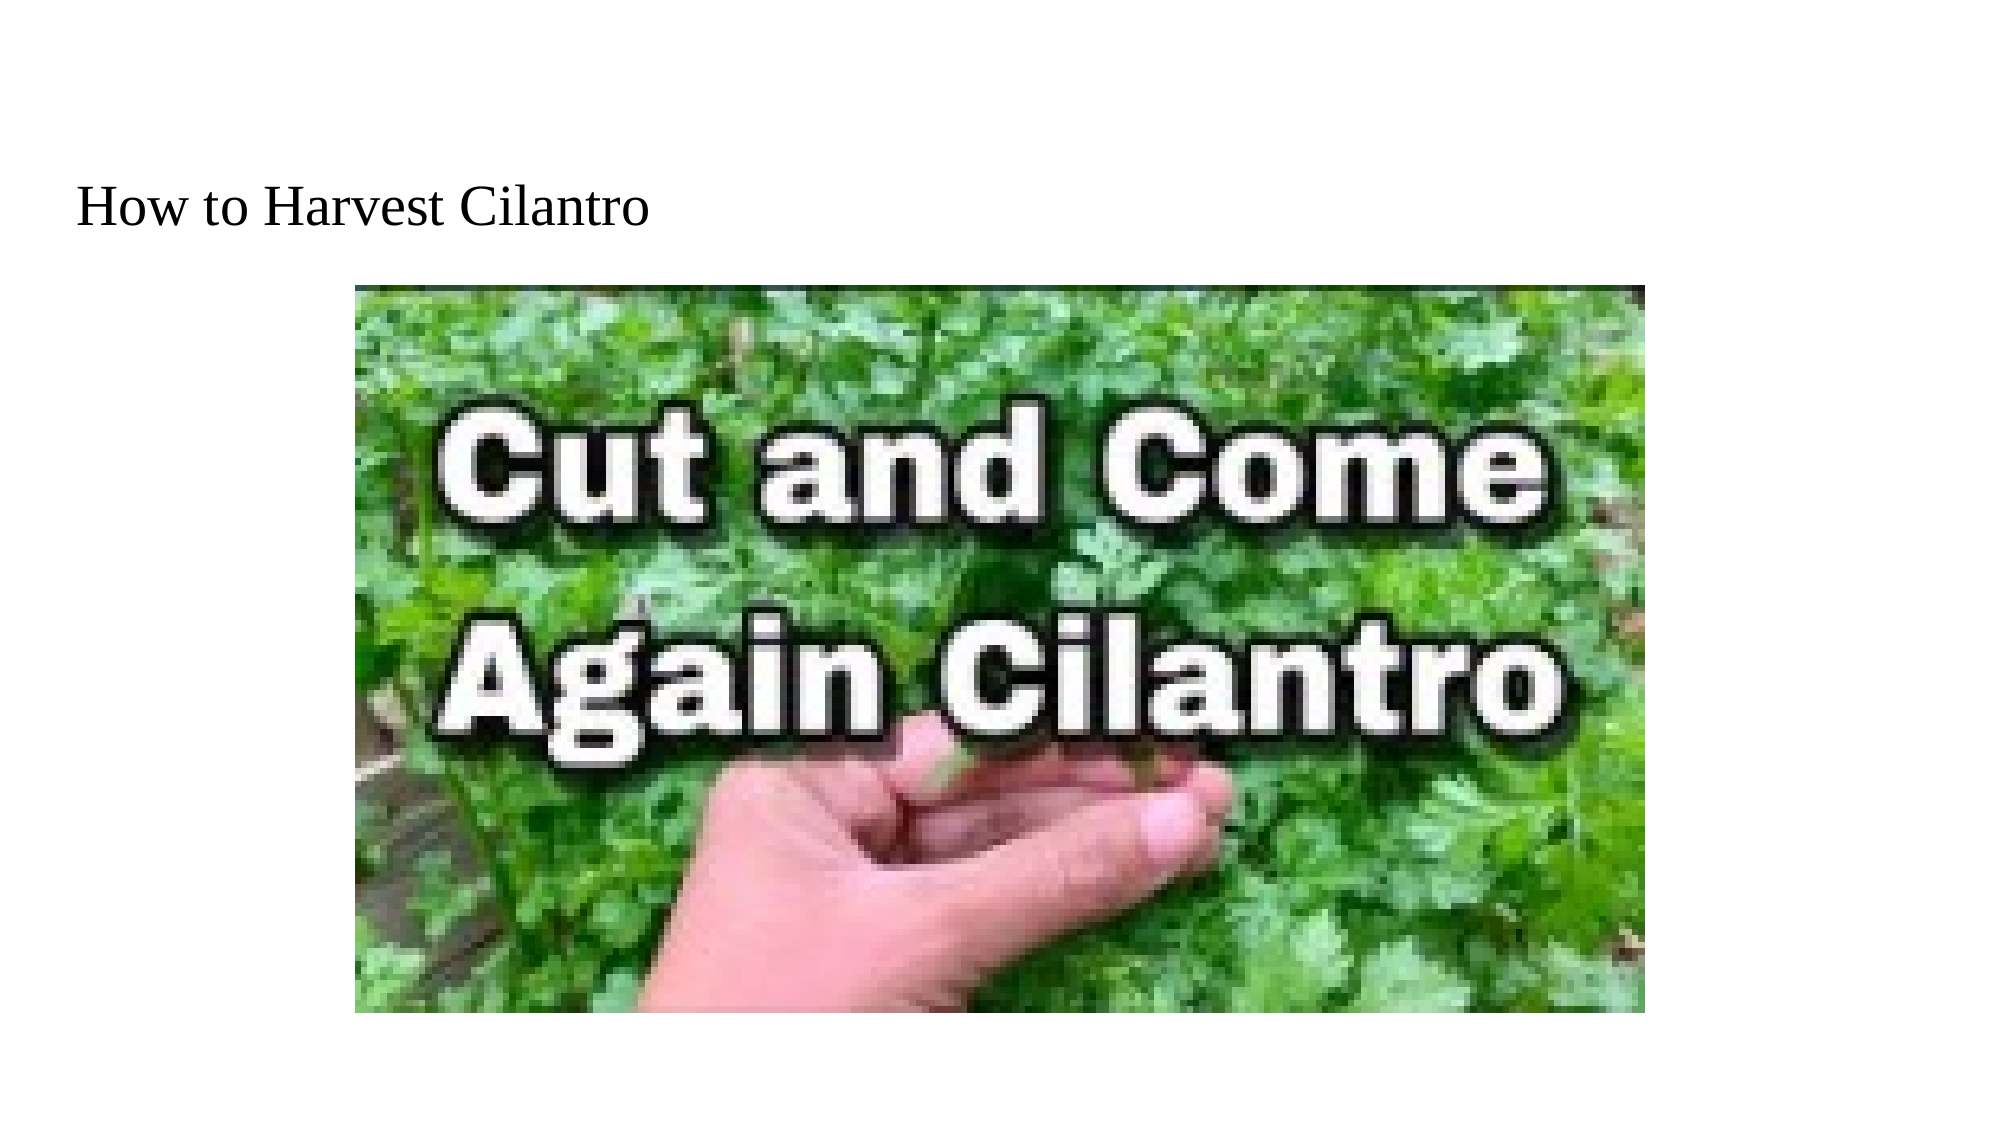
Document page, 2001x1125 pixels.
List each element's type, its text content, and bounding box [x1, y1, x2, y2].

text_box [354, 284, 1646, 1014]
text_box How to Harvest Cilantro [61, 149, 1516, 245]
